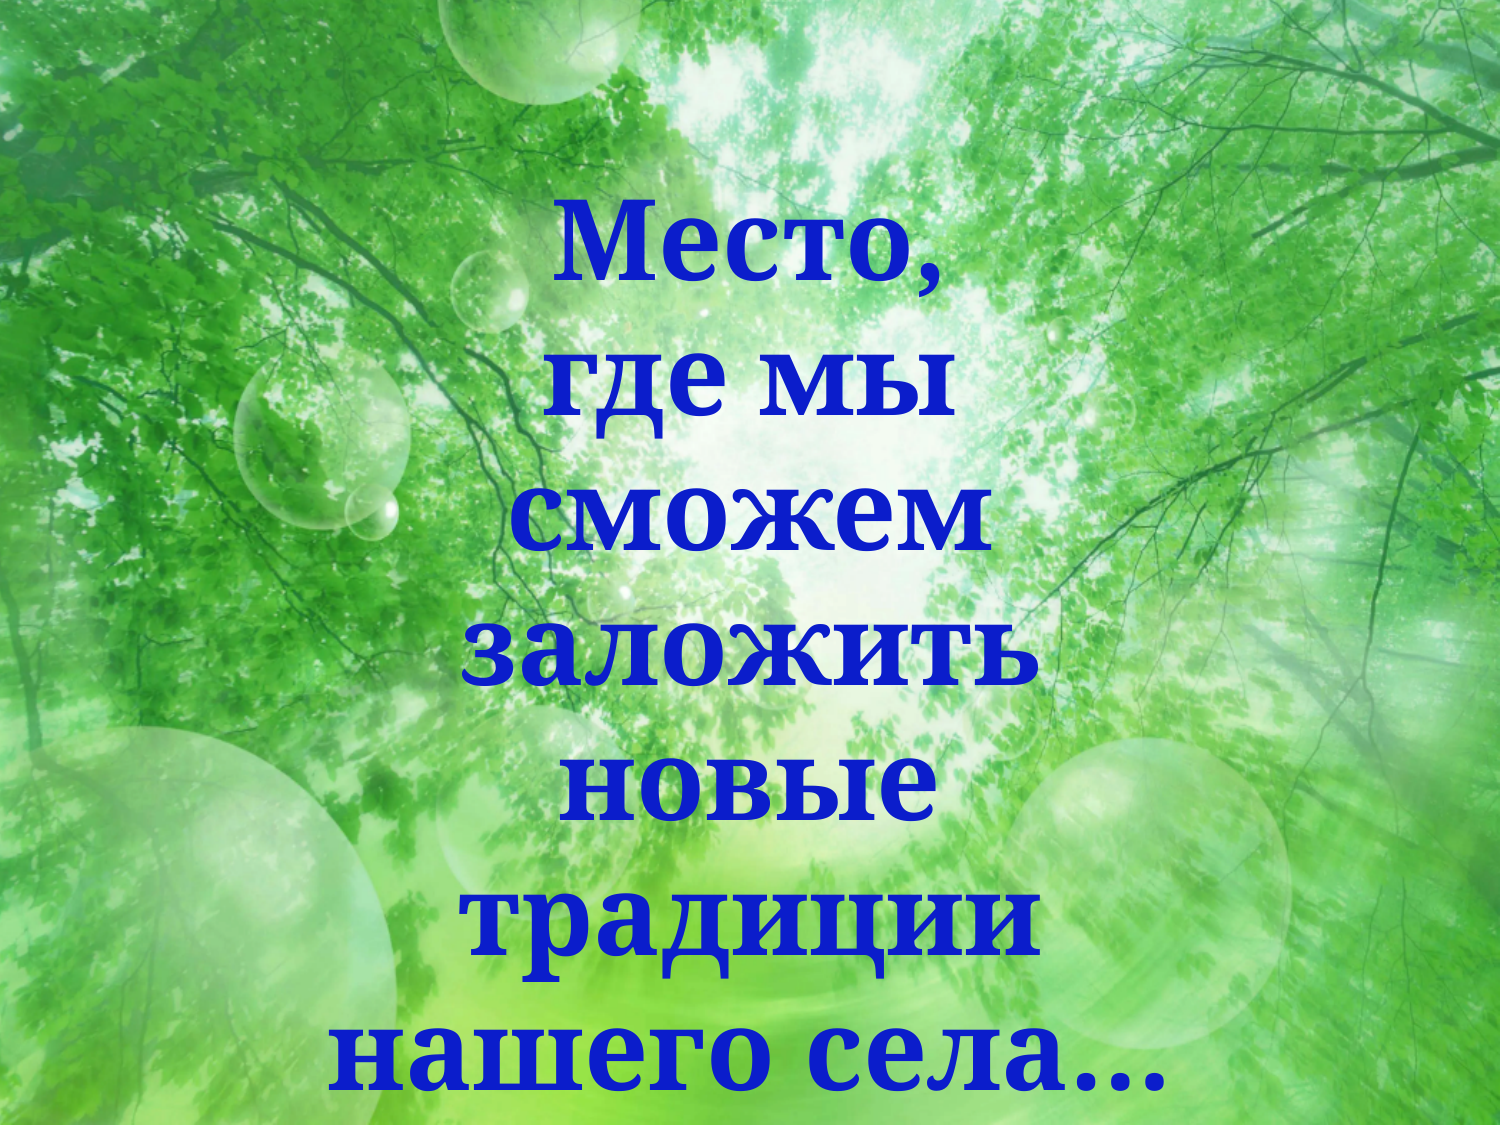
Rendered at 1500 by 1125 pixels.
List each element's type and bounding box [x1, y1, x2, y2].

list [0, 0, 1500, 1125]
